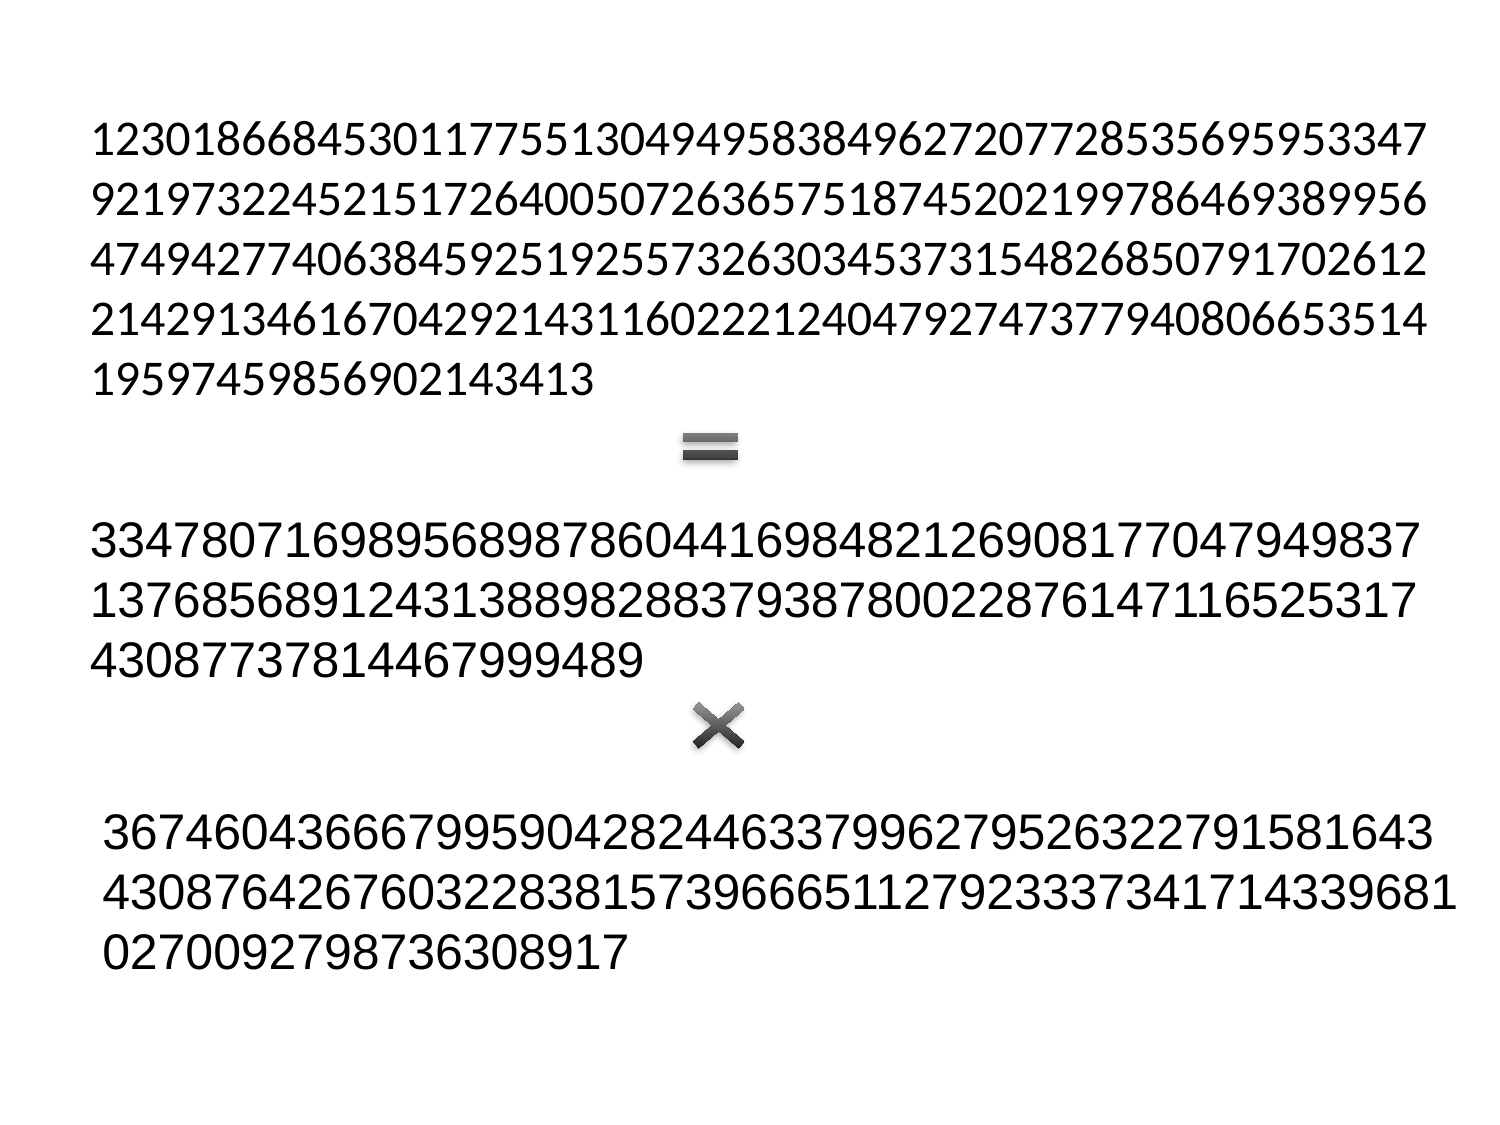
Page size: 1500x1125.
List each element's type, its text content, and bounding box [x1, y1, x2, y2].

text_box 1230186684530117755130494958384962720772853569595334792197322452151726400507263657518745202199786469389956474942774063845925192557326303453731548268507917026122142913461670429214311602221240479274737794080665351419597459856902143413 [75, 98, 1450, 413]
text_box 36746043666799590428244633799627952632279158164343087642676032283815739666511279233373417143396810270092798736308917 [87, 792, 1475, 988]
text_box [693, 702, 745, 749]
text_box 33478071698956898786044169848212690817704794983713768568912431388982883793878002287614711652531743087737814467999489 [75, 499, 1450, 695]
text_box [683, 450, 739, 460]
text_box [683, 433, 739, 442]
